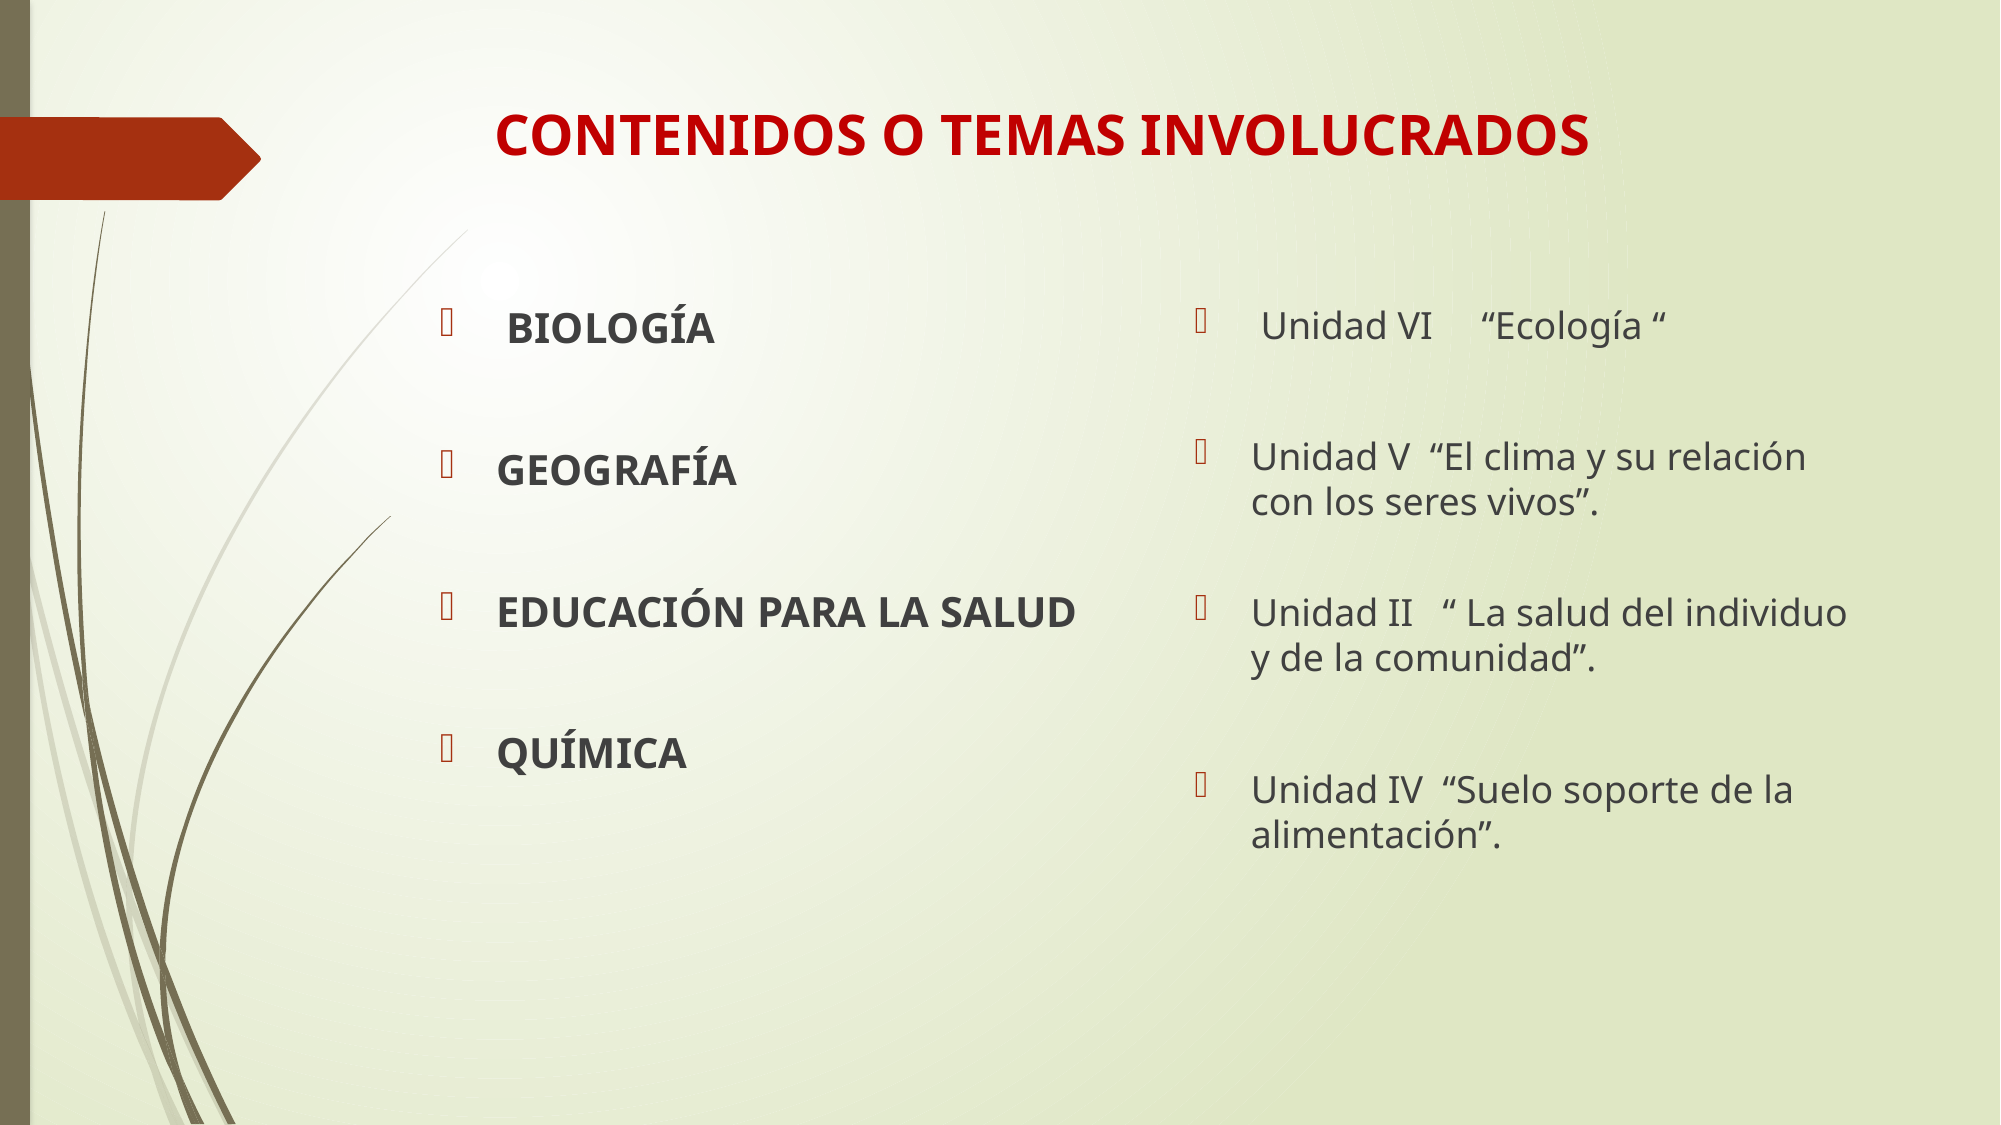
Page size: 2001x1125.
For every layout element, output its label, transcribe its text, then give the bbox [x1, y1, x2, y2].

list Unidad VI “Ecología “ Unidad V “El clima y su relación con los seres vivos”. Unidad II “ La salud del individuo y de la comunidad”. Unidad IV “Suelo soporte de la alimentación”. [1179, 294, 1888, 969]
list BIOLOGÍA GEOGRAFÍA EDUCACIÓN PARA LA SALUD QUÍMICA [424, 294, 1133, 970]
title CONTENIDOS O TEMAS INVOLUCRADOS [479, 91, 1785, 222]
